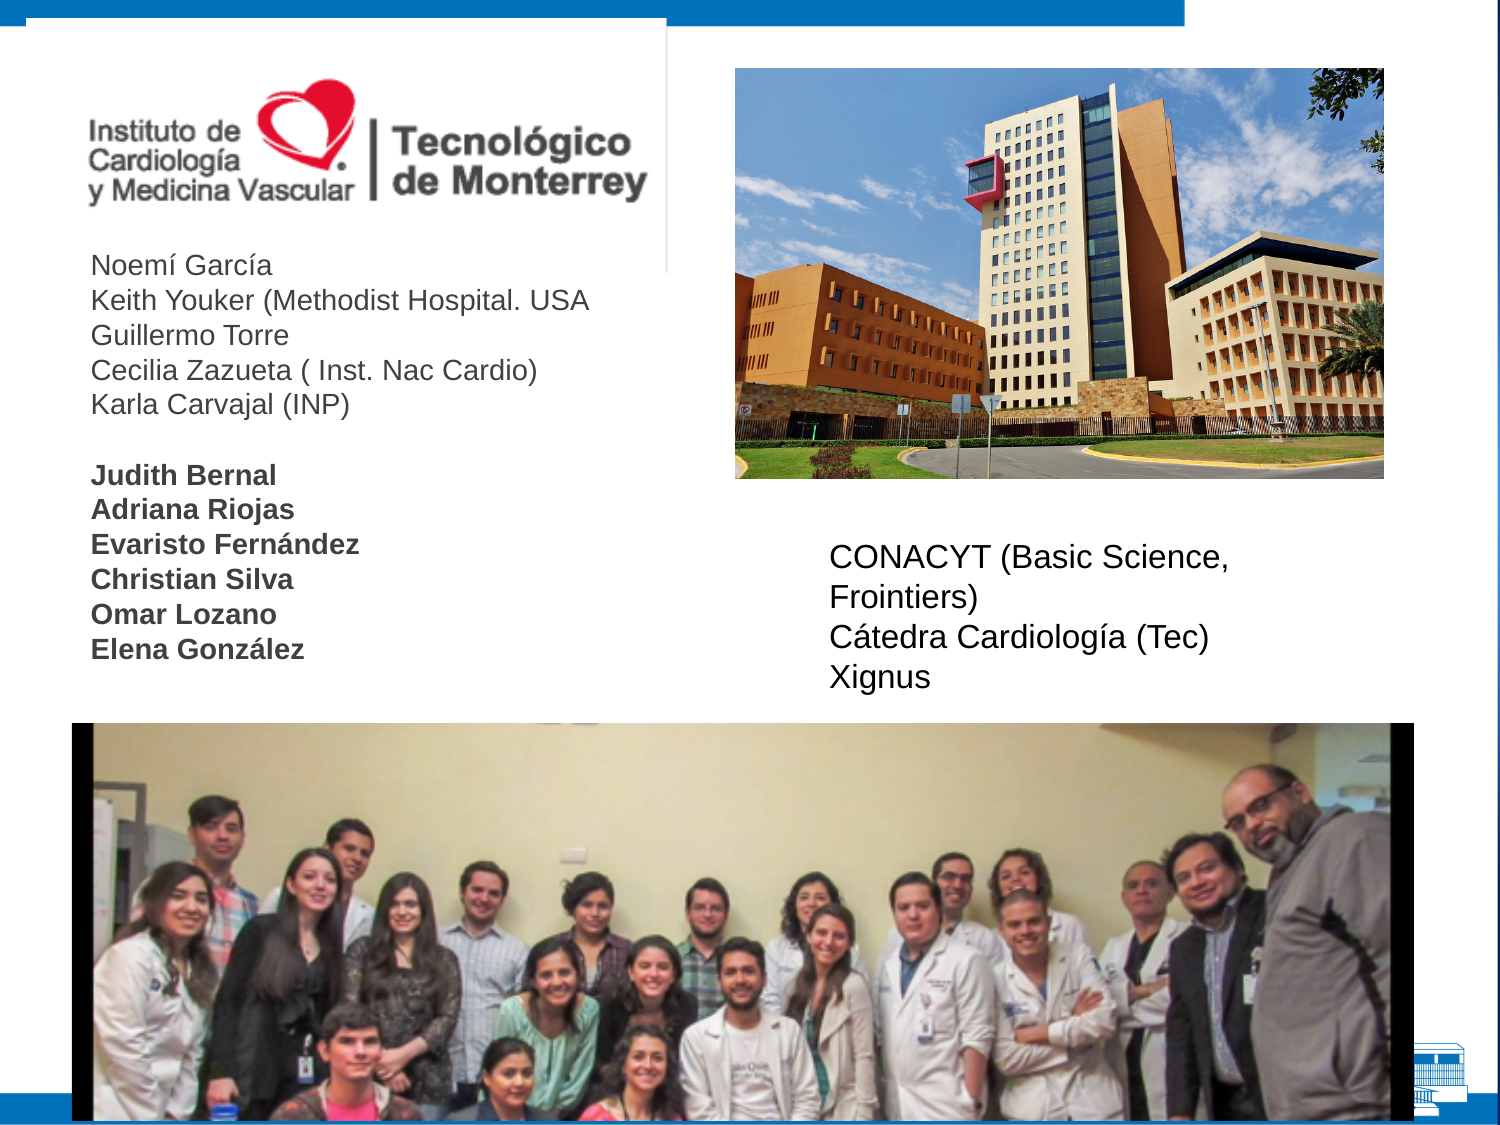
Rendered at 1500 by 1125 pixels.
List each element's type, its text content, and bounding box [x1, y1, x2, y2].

picture [0, 0, 1500, 1125]
text_box Noemí García Keith Youker (Methodist Hospital. USA Guillermo Torre Cecilia Zazueta ( Inst. Nac Cardio) Karla Carvajal (INP) Judith Bernal Adriana Riojas Evaristo Fernández Christian Silva Omar Lozano Elena González [75, 273, 606, 723]
text_box CONACYT (Basic Science, Frointiers) Cátedra Cardiología (Tec) Xignus [814, 528, 1402, 723]
